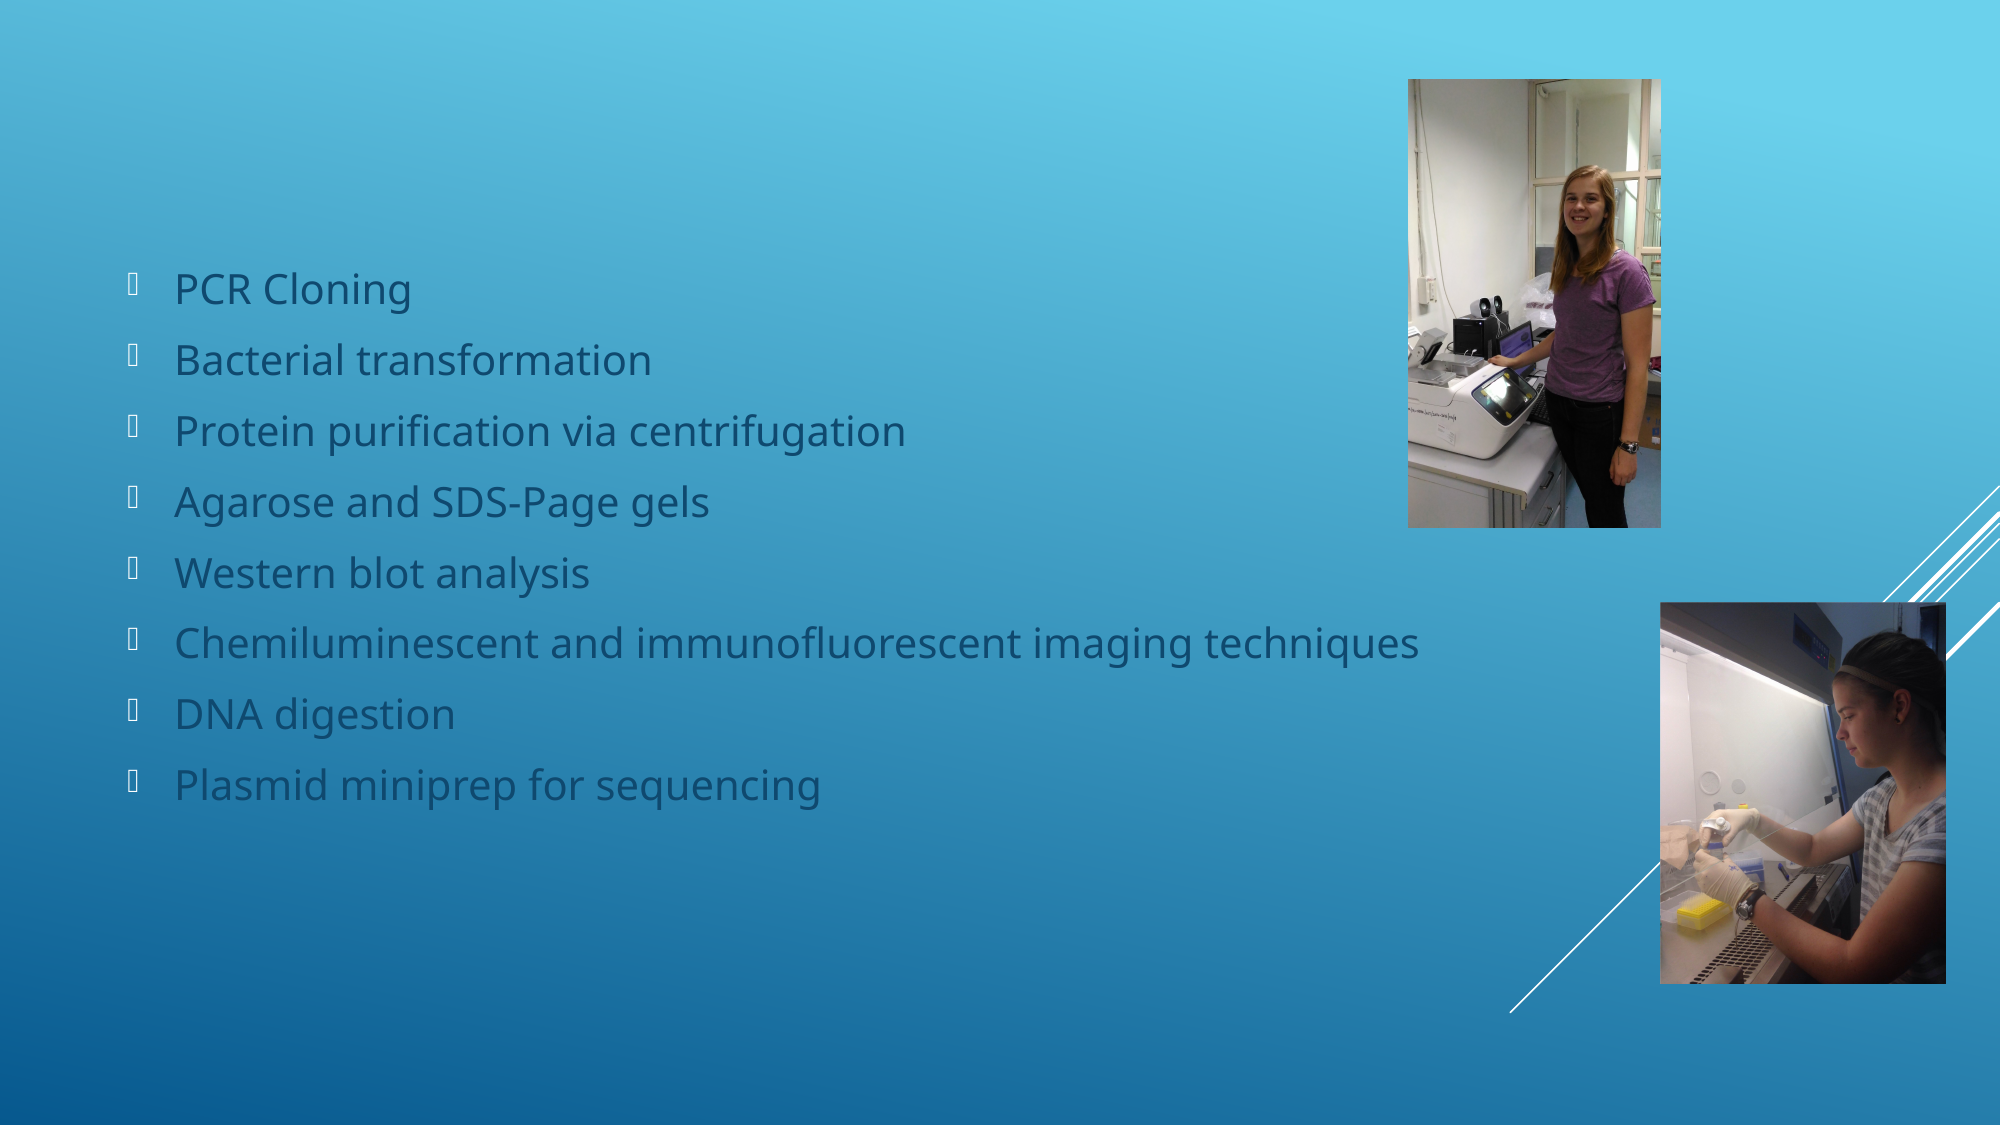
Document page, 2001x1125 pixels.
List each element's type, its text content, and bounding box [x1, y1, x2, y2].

list PCR Cloning Bacterial transformation Protein purification via centrifugation Agarose and SDS-Page gels Western blot analysis Chemiluminescent and immunofluorescent imaging techniques DNA digestion Plasmid miniprep for sequencing [112, 226, 1513, 916]
picture [1407, 79, 1661, 528]
picture [1612, 603, 1994, 984]
